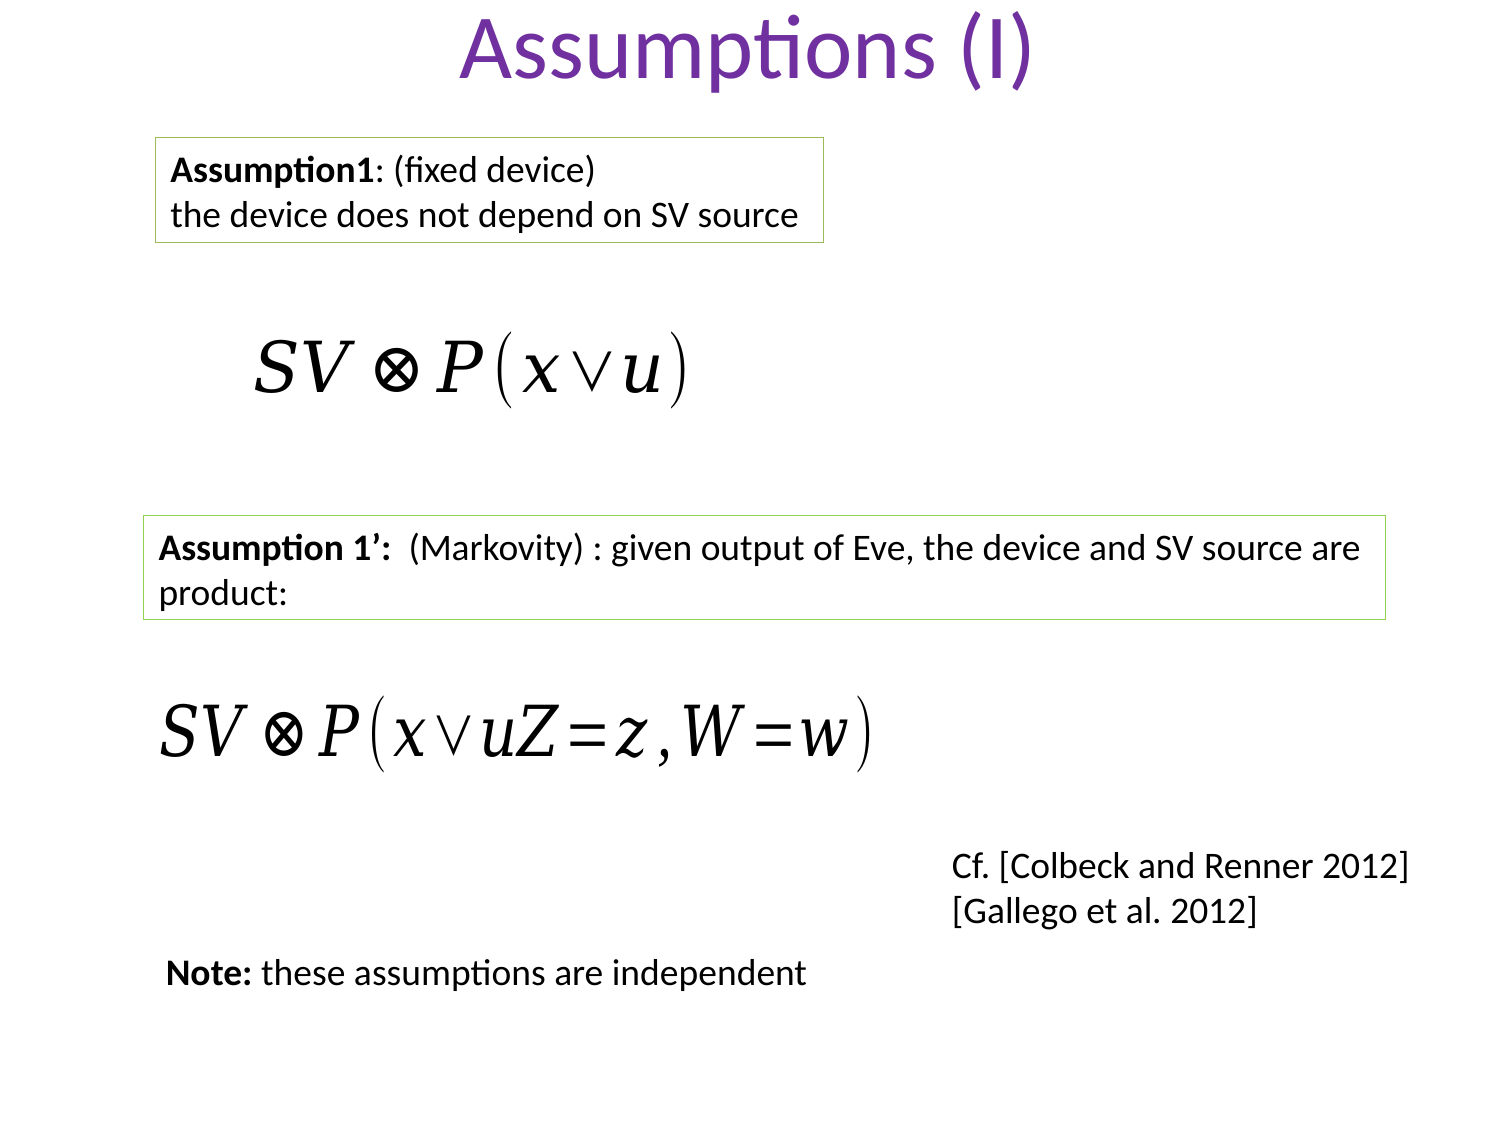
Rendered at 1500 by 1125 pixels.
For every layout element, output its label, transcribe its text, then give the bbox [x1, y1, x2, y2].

text_box Assumption 1’: (Markovity) : given output of Eve, the device and SV source are product: [143, 515, 1386, 620]
text_box Cf. [Colbeck and Renner 2012] [Gallego et al. 2012] [937, 788, 1434, 939]
text_box Assumptions (I) [73, 0, 1424, 136]
text_box Assumption1: (fixed device) the device does not depend on SV source [155, 137, 824, 243]
text_box Note: these assumptions are independent [151, 940, 823, 1001]
